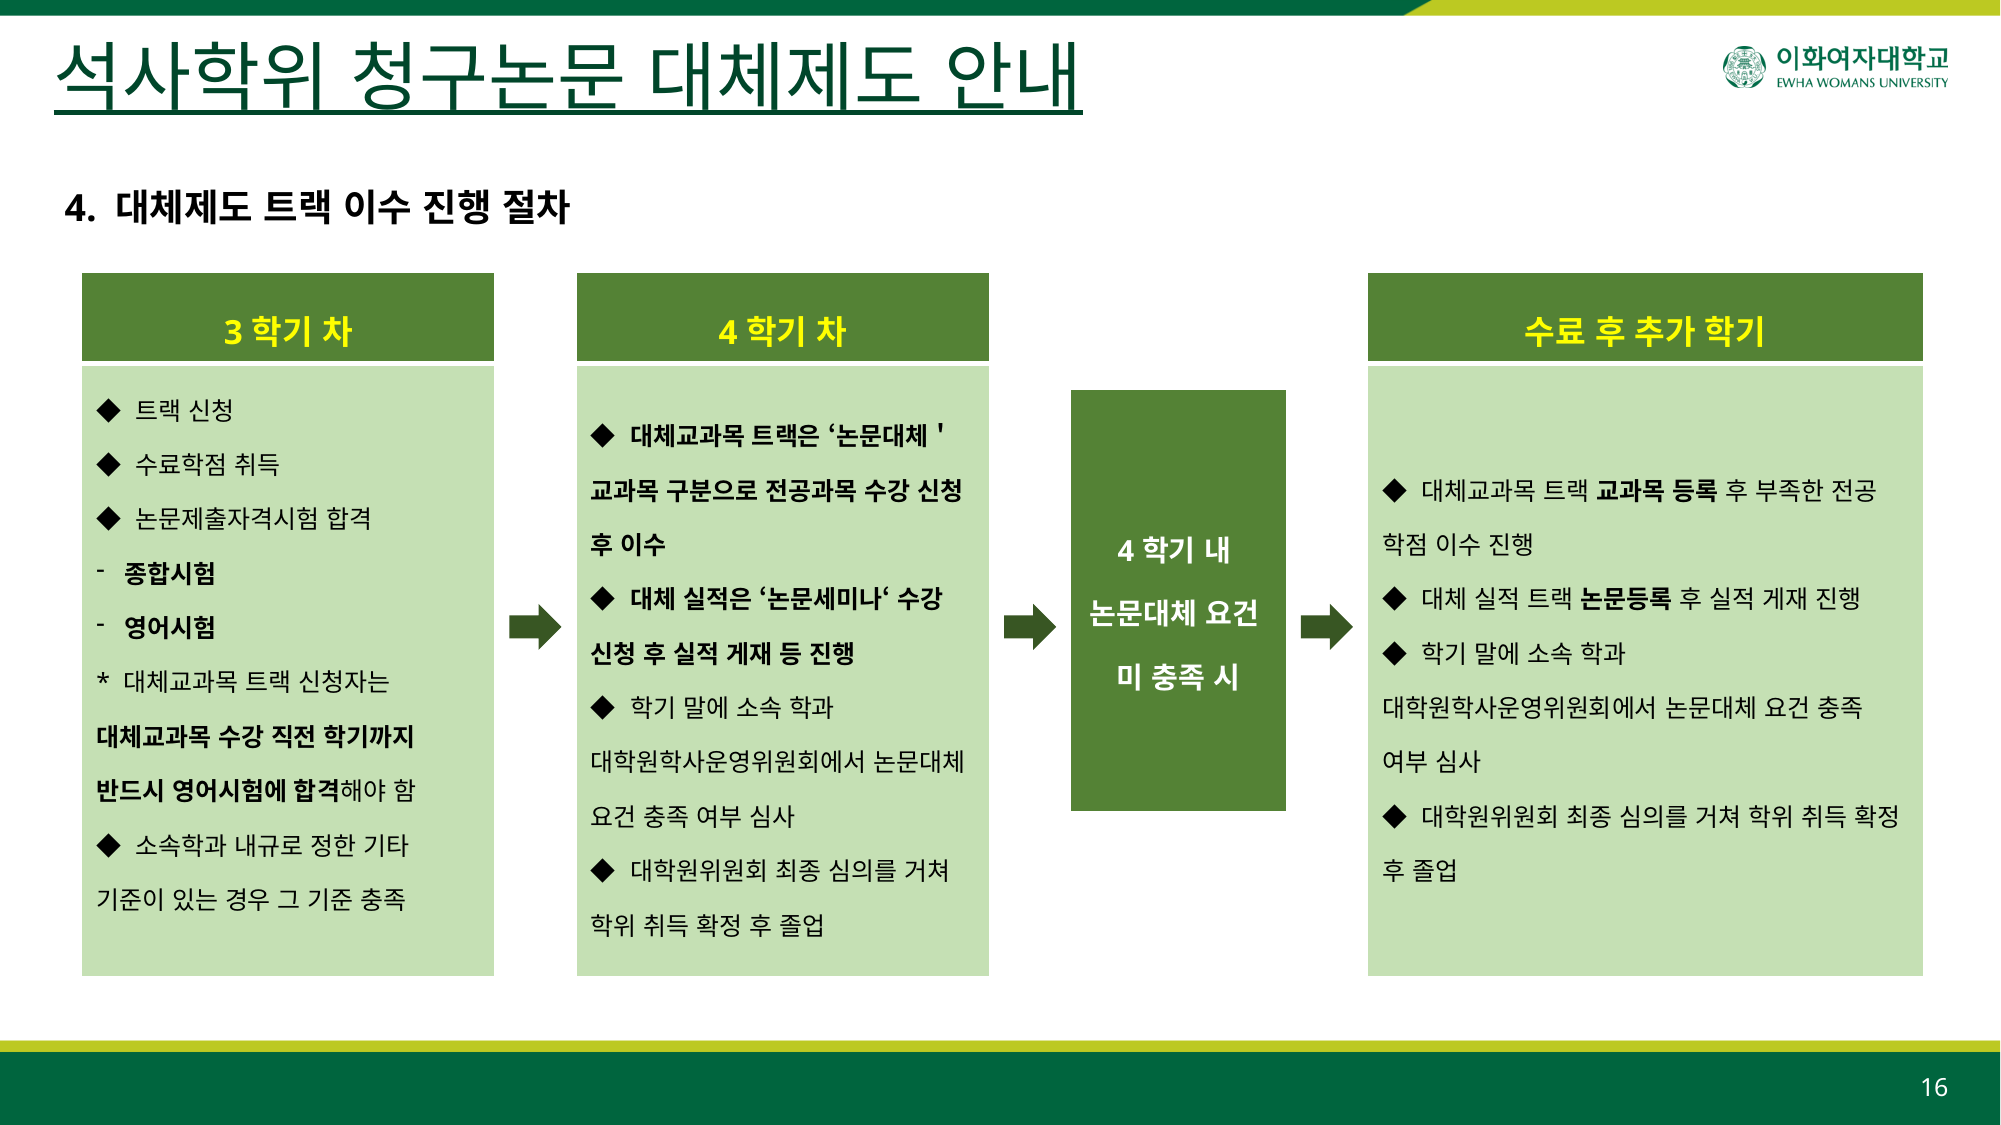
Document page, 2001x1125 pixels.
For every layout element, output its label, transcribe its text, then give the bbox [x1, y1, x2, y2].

table_header 3학기 차 [82, 273, 494, 361]
table_cell ◆ 대체교과목 트랙 교과목 등록 후 부족한 전공 학점 이수 진행 ◆ 대체 실적 트랙 논문등록 후 실적 게재 진행 ◆ 학기 말에 소속 학과 대학원학사운영위원회에서 논문대체 요건 충족 여부 심사 ◆ 대학원위원회 최종 심의를 거쳐 학위 취득 확정 후 졸업 [1368, 366, 1923, 976]
table_header 4학기 내 논문대체 요건 미 충족 시 [1071, 390, 1286, 811]
slide_number 16 [1513, 1058, 1964, 1119]
text_box [508, 601, 563, 653]
text_box 4. 대체제도 트랙 이수 진행 절차 [49, 176, 587, 237]
table_header 수료 후 추가 학기 [1368, 273, 1923, 361]
text_box [1003, 601, 1058, 653]
table_header 4학기 차 [577, 273, 989, 361]
table_cell ◆ 대체교과목 트랙은 ‘논문대체＇교과목 구분으로 전공과목 수강 신청 후 이수 ◆ 대체 실적은 ‘논문세미나‘ 수강 신청 후 실적 게재 등 진행 ◆ 학기 말에 소속 학과 대학원학사운영위원회에서 논문대체 요건 충족 여부 심사 ◆ 대학원위원회 최종 심의를 거쳐 학위 취득 확정 후 졸업 [577, 366, 989, 976]
text_box 석사학위 청구논문 대체제도 안내 [0, 2, 2000, 148]
table_cell ◆ 트랙 신청 ◆ 수료학점 취득 ◆ 논문제출자격시험 합격 종합시험 영어시험 * 대체교과목 트랙 신청자는 대체교과목 수강 직전 학기까지 반드시 영어시험에 합격해야 함 ◆ 소속학과 내규로 정한 기타 기준이 있는 경우 그 기준 충족 [82, 366, 494, 976]
picture [0, 0, 2001, 1125]
text_box [1299, 601, 1355, 653]
